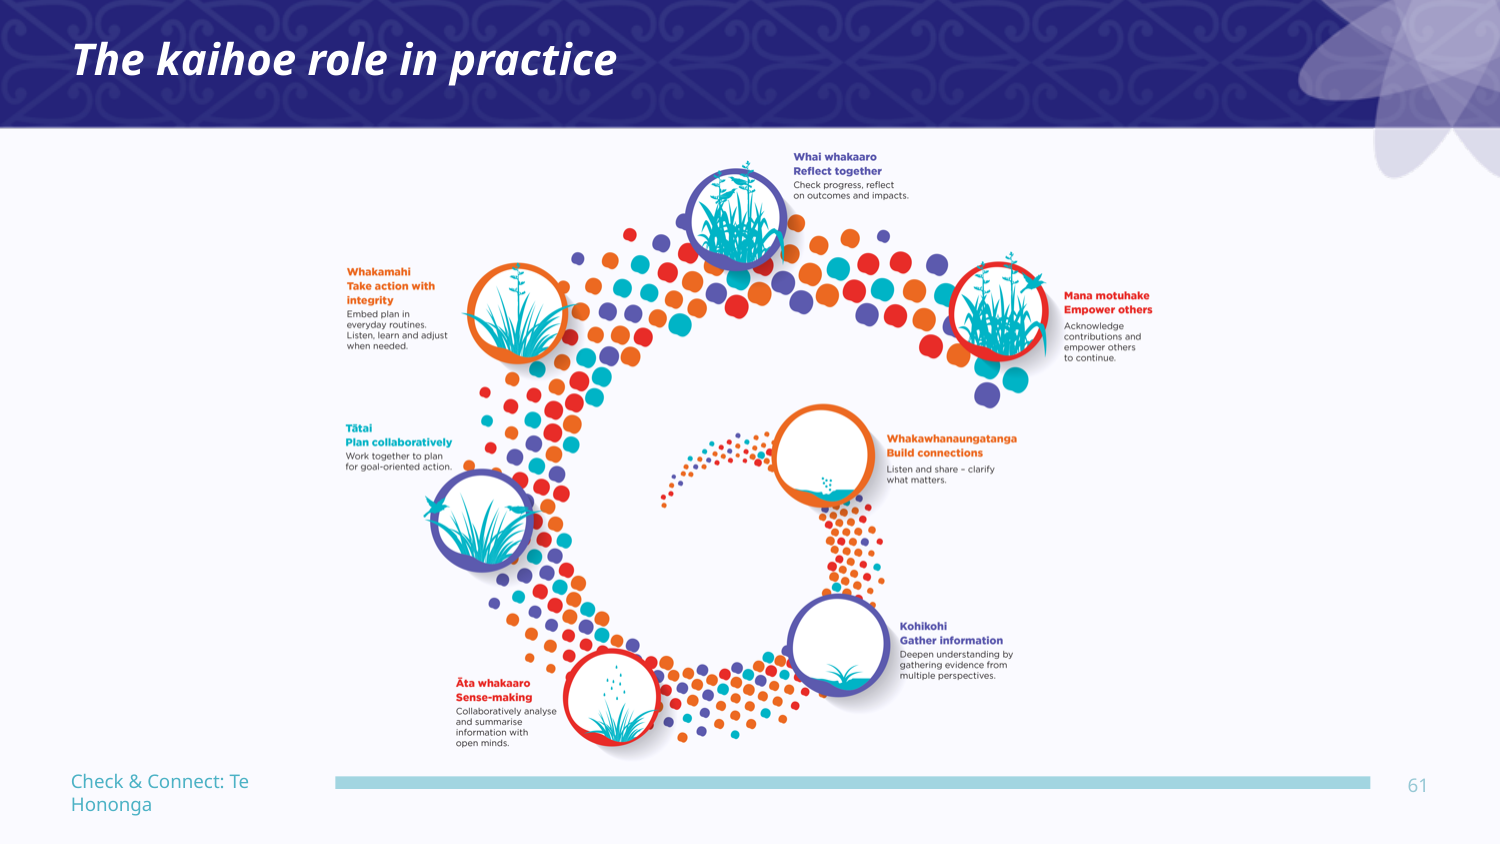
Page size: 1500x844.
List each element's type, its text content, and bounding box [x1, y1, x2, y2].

slide_number 61 [1299, 774, 1430, 797]
text_box The kaihoe role in practice [70, 37, 1198, 85]
picture [0, 0, 1500, 767]
